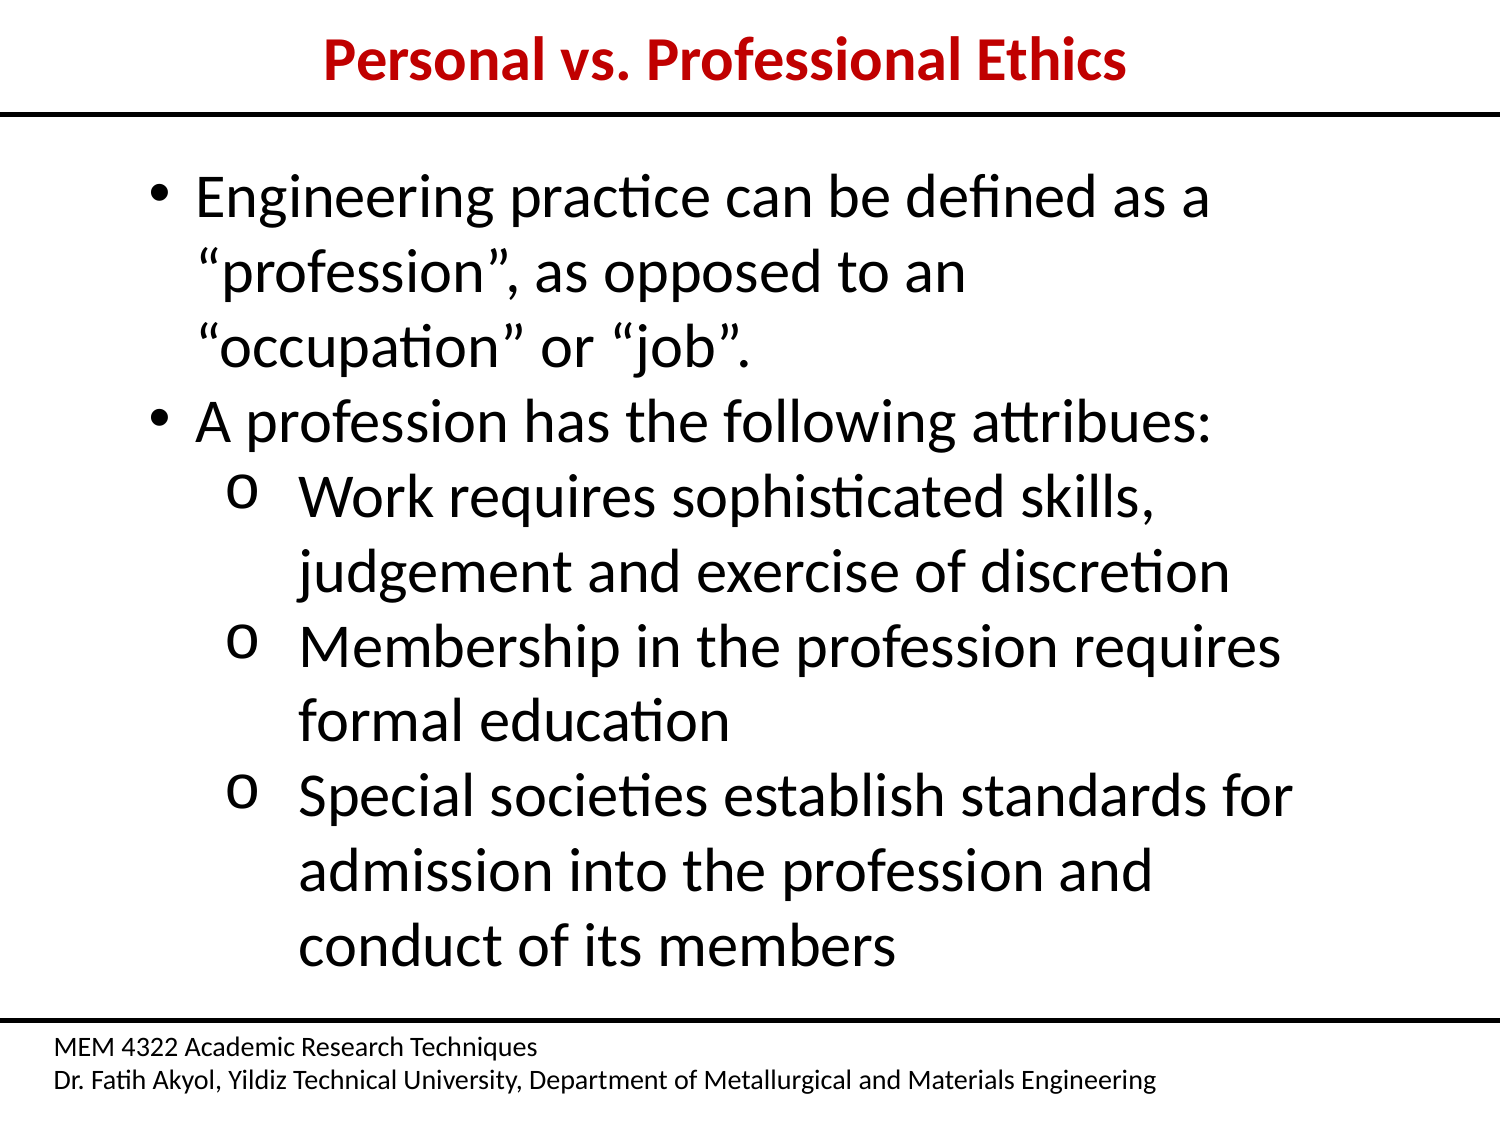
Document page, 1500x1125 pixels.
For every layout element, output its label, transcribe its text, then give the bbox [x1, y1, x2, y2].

text_box Personal vs. Professional Ethics [308, 10, 1144, 101]
text_box Engineering practice can be defined as a “profession”, as opposed to an “occupation” or “job”. A profession has the following attribues: Work requires sophisticated skills, judgement and exercise of discretion Membership in the profession requires formal education Special societies establish standards for admission into the profession and conduct of its members [133, 147, 1319, 987]
